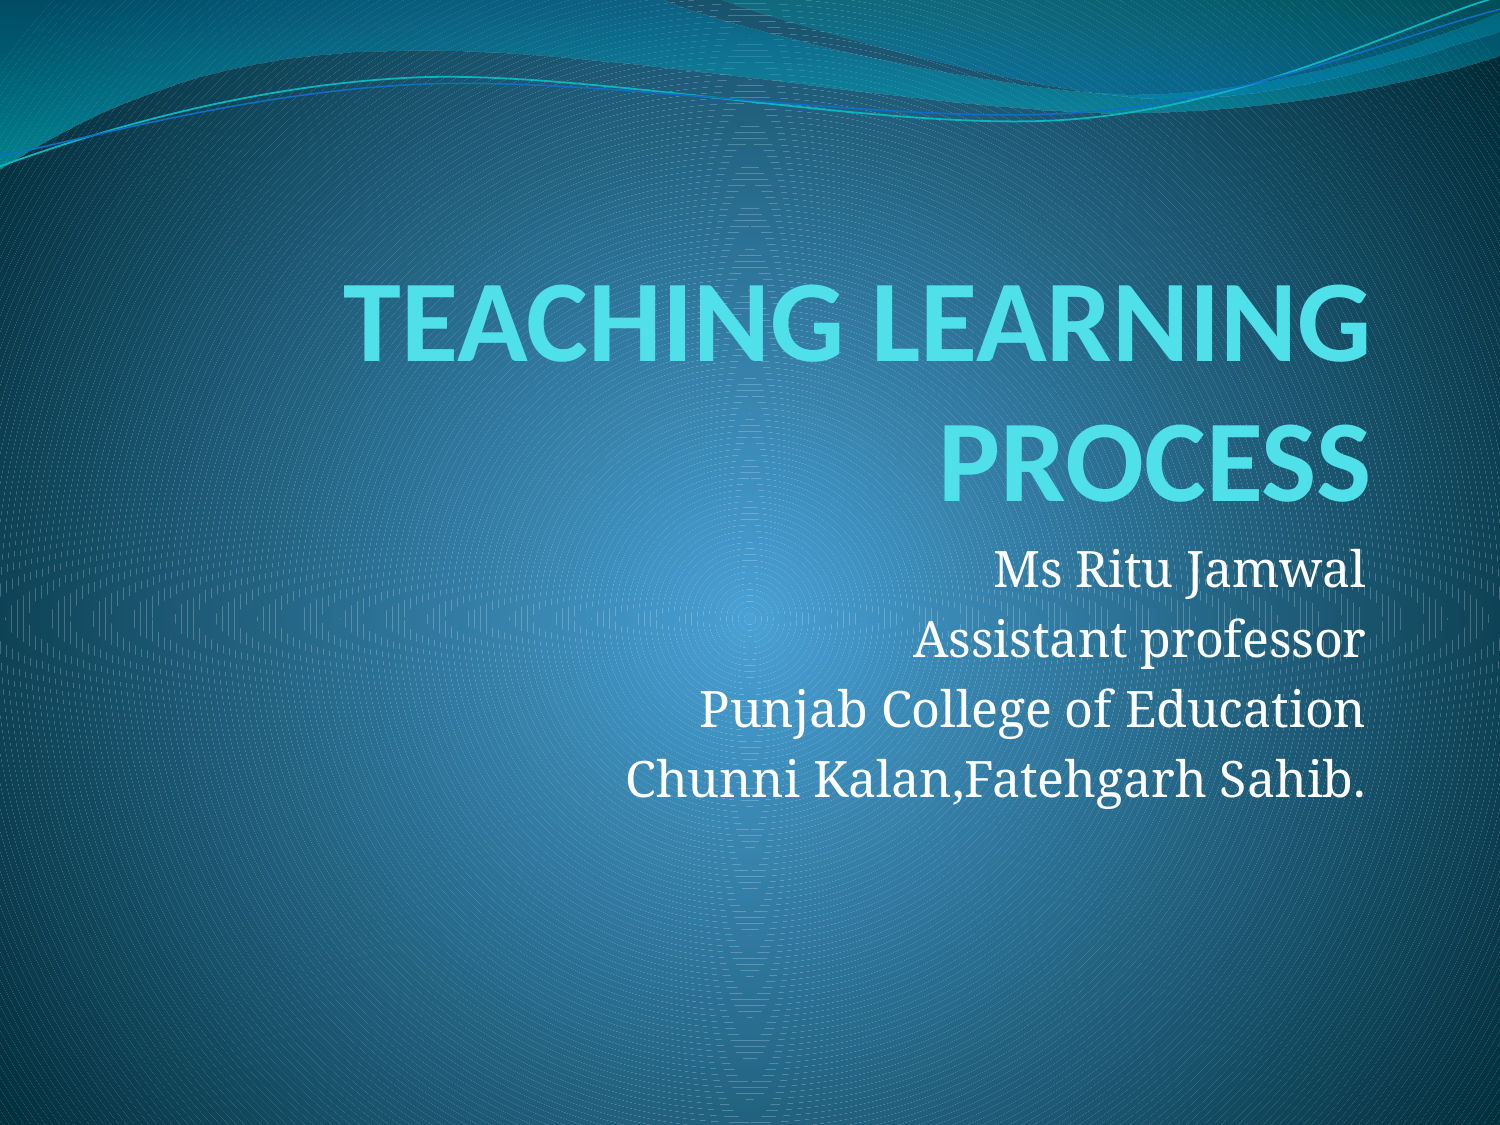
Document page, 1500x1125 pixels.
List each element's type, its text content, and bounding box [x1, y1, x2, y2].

subtitle Ms Ritu Jamwal Assistant professor Punjab College of Education Chunni Kalan,Fatehgarh Sahib. [87, 529, 1376, 818]
title TEACHING LEARNING PROCESS [87, 224, 1376, 525]
